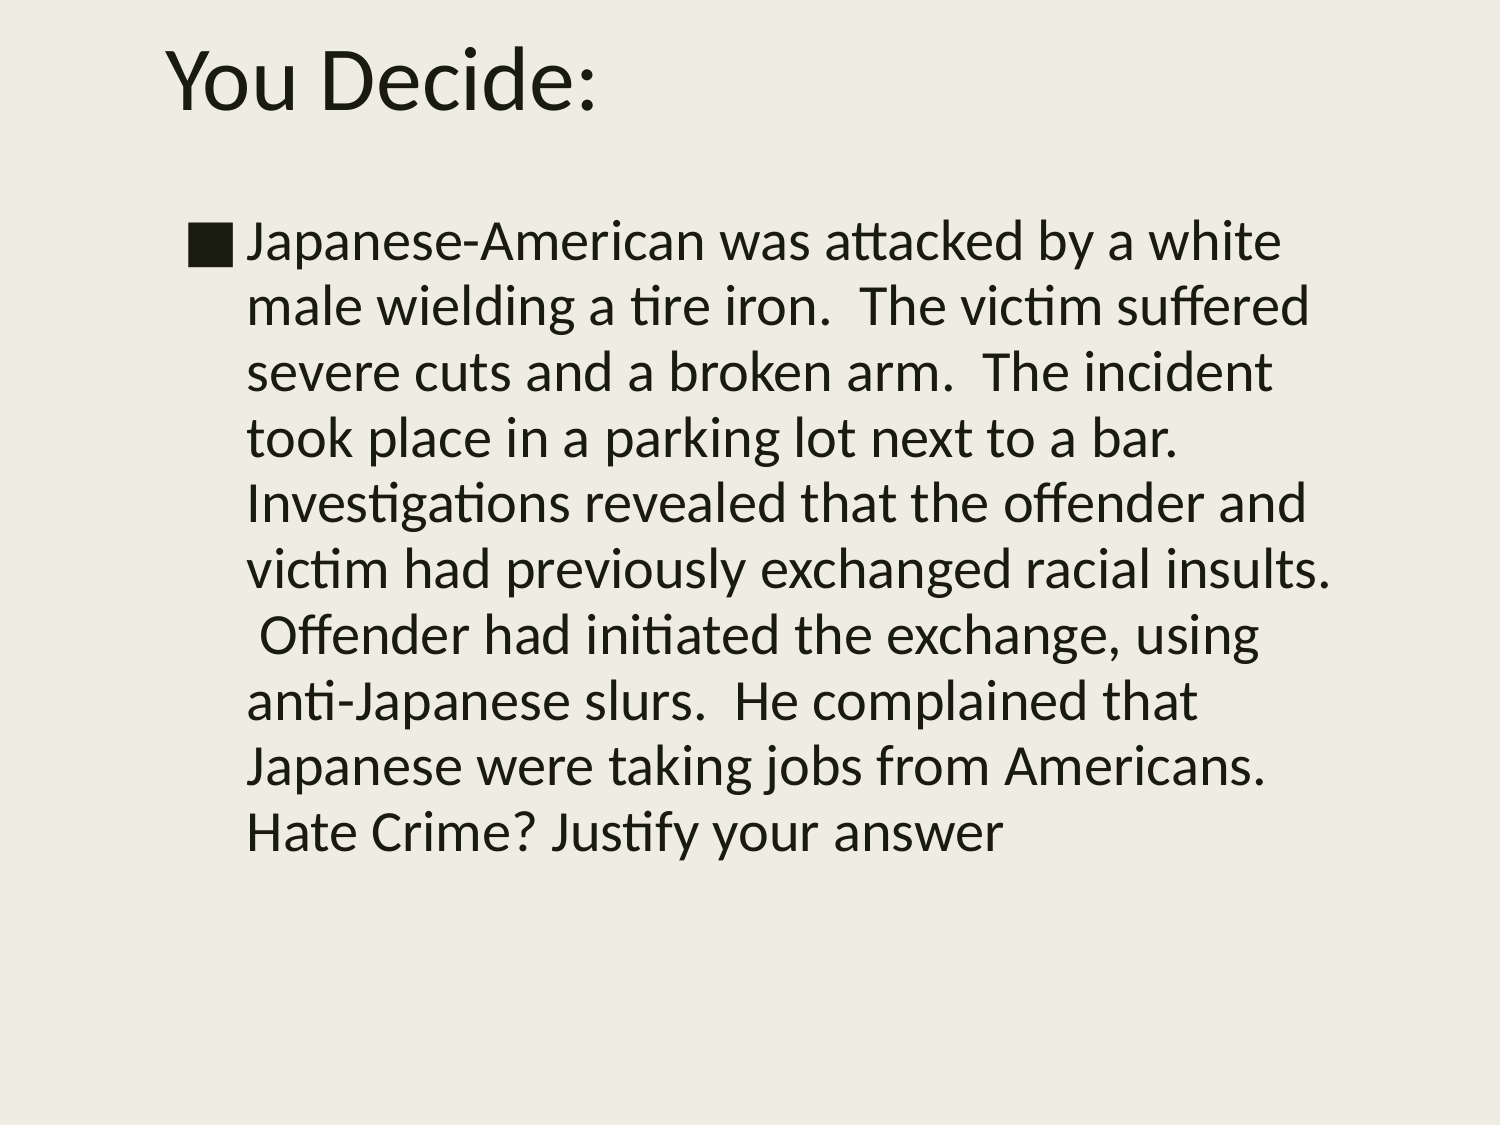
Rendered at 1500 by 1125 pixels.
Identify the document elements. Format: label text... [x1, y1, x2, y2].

list Japanese-American was attacked by a white male wielding a tire iron. The victim suffered severe cuts and a broken arm. The incident took place in a parking lot next to a bar. Investigations revealed that the offender and victim had previously exchanged racial insults. Offender had initiated the exchange, using anti-Japanese slurs. He complained that Japanese were taking jobs from Americans. Hate Crime? Justify your answer [168, 200, 1351, 963]
title You Decide: [150, 24, 1332, 150]
